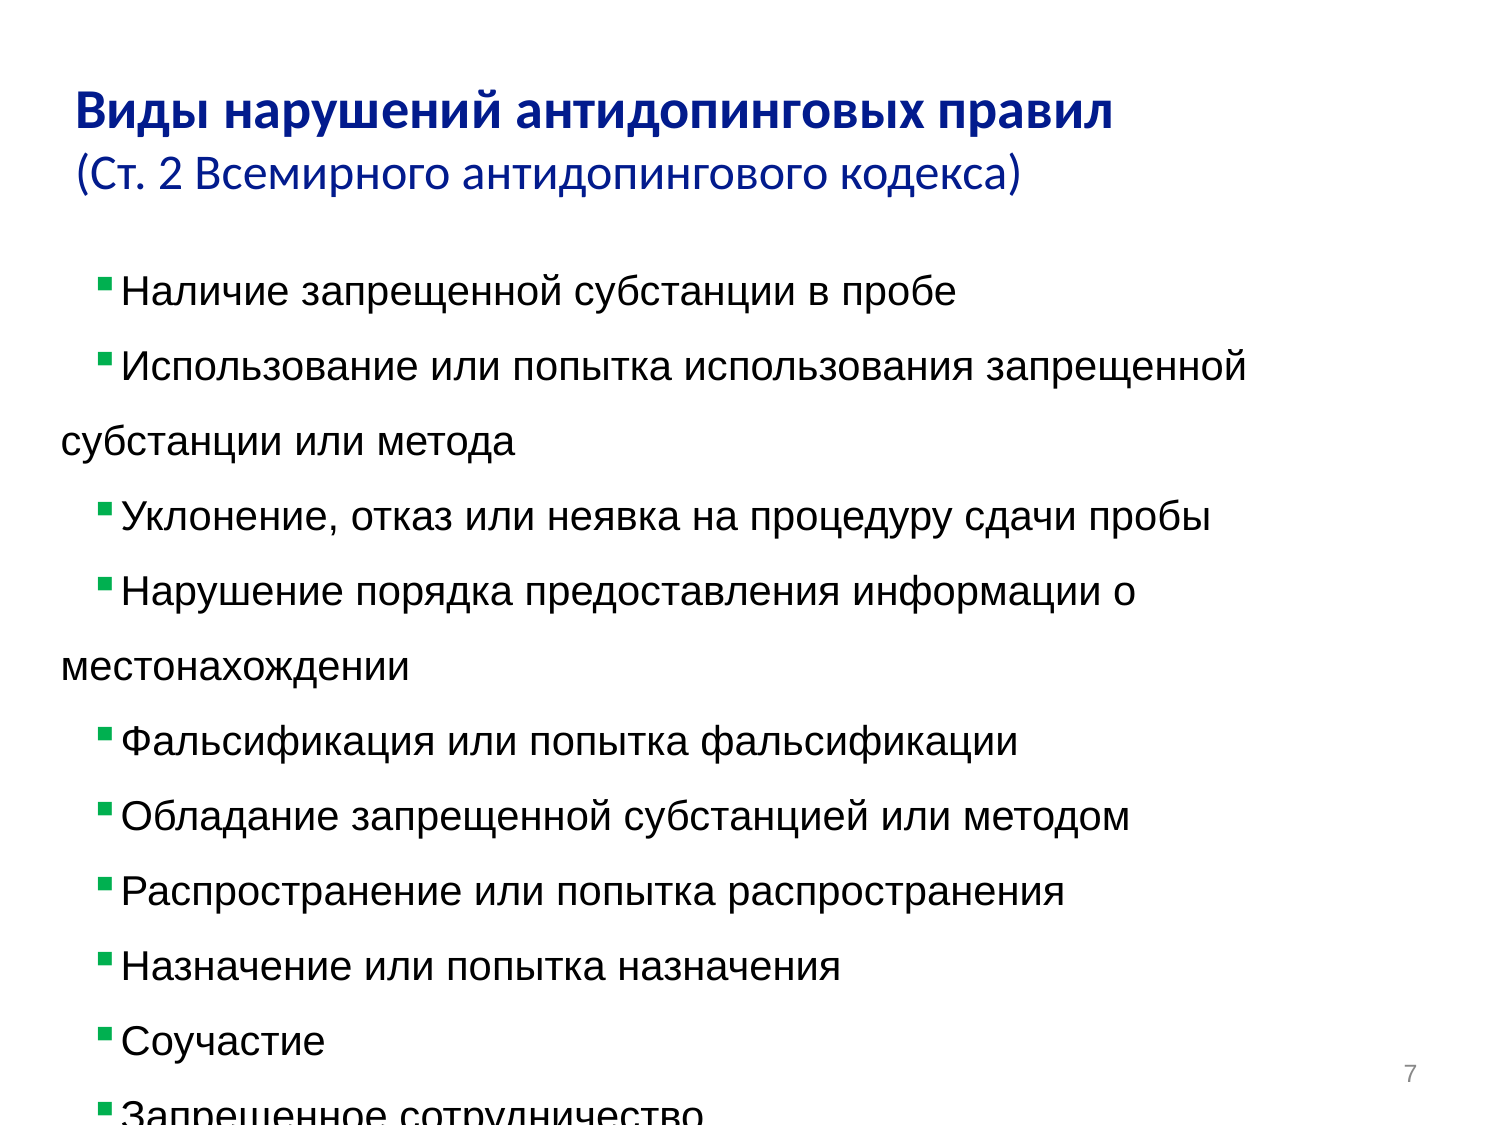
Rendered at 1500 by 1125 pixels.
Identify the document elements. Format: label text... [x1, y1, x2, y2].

text_box Виды нарушений антидопинговых правил (Ст. 2 Всемирного антидопингового кодекса) [67, 64, 1341, 207]
text_box Наличие запрещенной субстанции в пробе Использование или попытка использования запрещенной субстанции или метода Уклонение, отказ или неявка на процедуру сдачи пробы Нарушение порядка предоставления информации о местонахождении Фальсификация или попытка фальсификации Обладание запрещенной субстанцией или методом Распространение или попытка распространения Назначение или попытка назначения Соучастие Запрещенное сотрудничество [53, 231, 1478, 1125]
